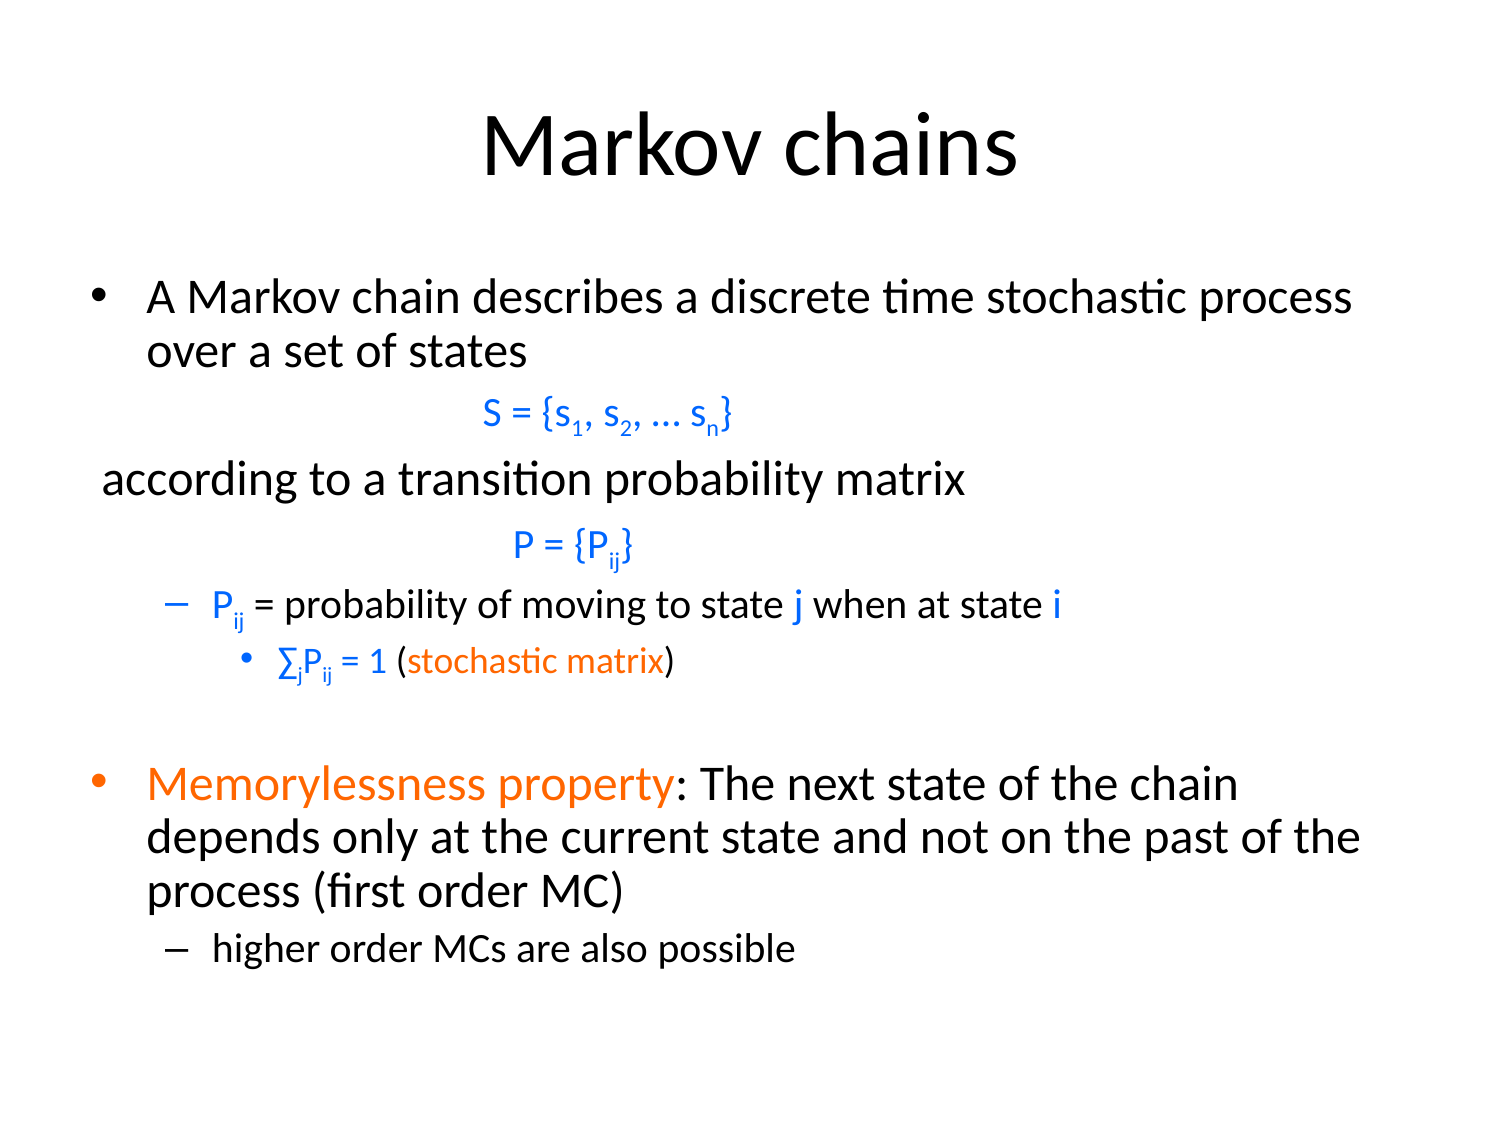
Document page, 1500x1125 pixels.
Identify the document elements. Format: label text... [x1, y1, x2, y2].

text_box P = {Pij} [498, 509, 649, 582]
list A Markov chain describes a discrete time stochastic process over a set of states according to a transition probability matrix Pij = probability of moving to state j when at state i ∑jPij = 1 (stochastic matrix) Memorylessness property: The next state of the chain depends only at the current state and not on the past of the process (first order MC) higher order MCs are also possible [75, 262, 1425, 1005]
title Markov chains [75, 45, 1425, 233]
text_box S = {s1, s2, … sn} [468, 377, 748, 449]
